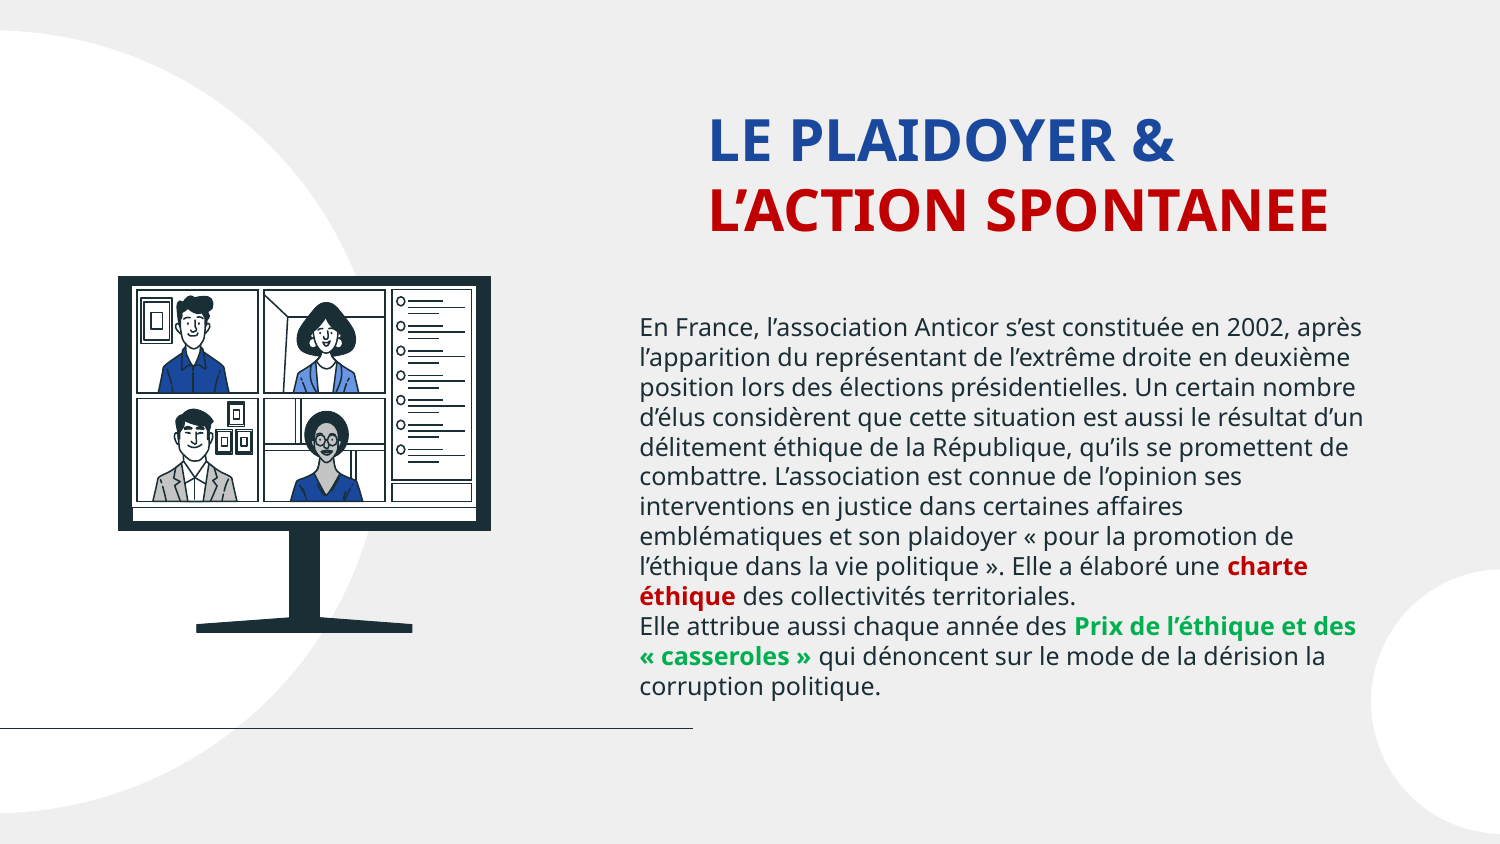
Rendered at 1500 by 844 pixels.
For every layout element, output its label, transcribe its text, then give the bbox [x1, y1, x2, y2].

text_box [118, 275, 491, 633]
list En France, l’association Anticor s’est constituée en 2002, après l’apparition du représentant de l’extrême droite en deuxième position lors des élections présidentielles. Un certain nombre d’élus considèrent que cette situation est aussi le résultat d’un délitement éthique de la République, qu’ils se promettent de combattre. L’association est connue de l’opinion ses interventions en justice dans certaines affaires emblématiques et son plaidoyer « pour la promotion de l’éthique dans la vie politique ». Elle a élaboré une charte éthique des collectivités territoriales. Elle attribue aussi chaque année des Prix de l’éthique et des « casseroles » qui dénoncent sur le mode de la dérision la corruption politique. [624, 296, 1381, 489]
title LE PLAIDOYER & L’ACTION SPONTANEE [692, 88, 1382, 245]
